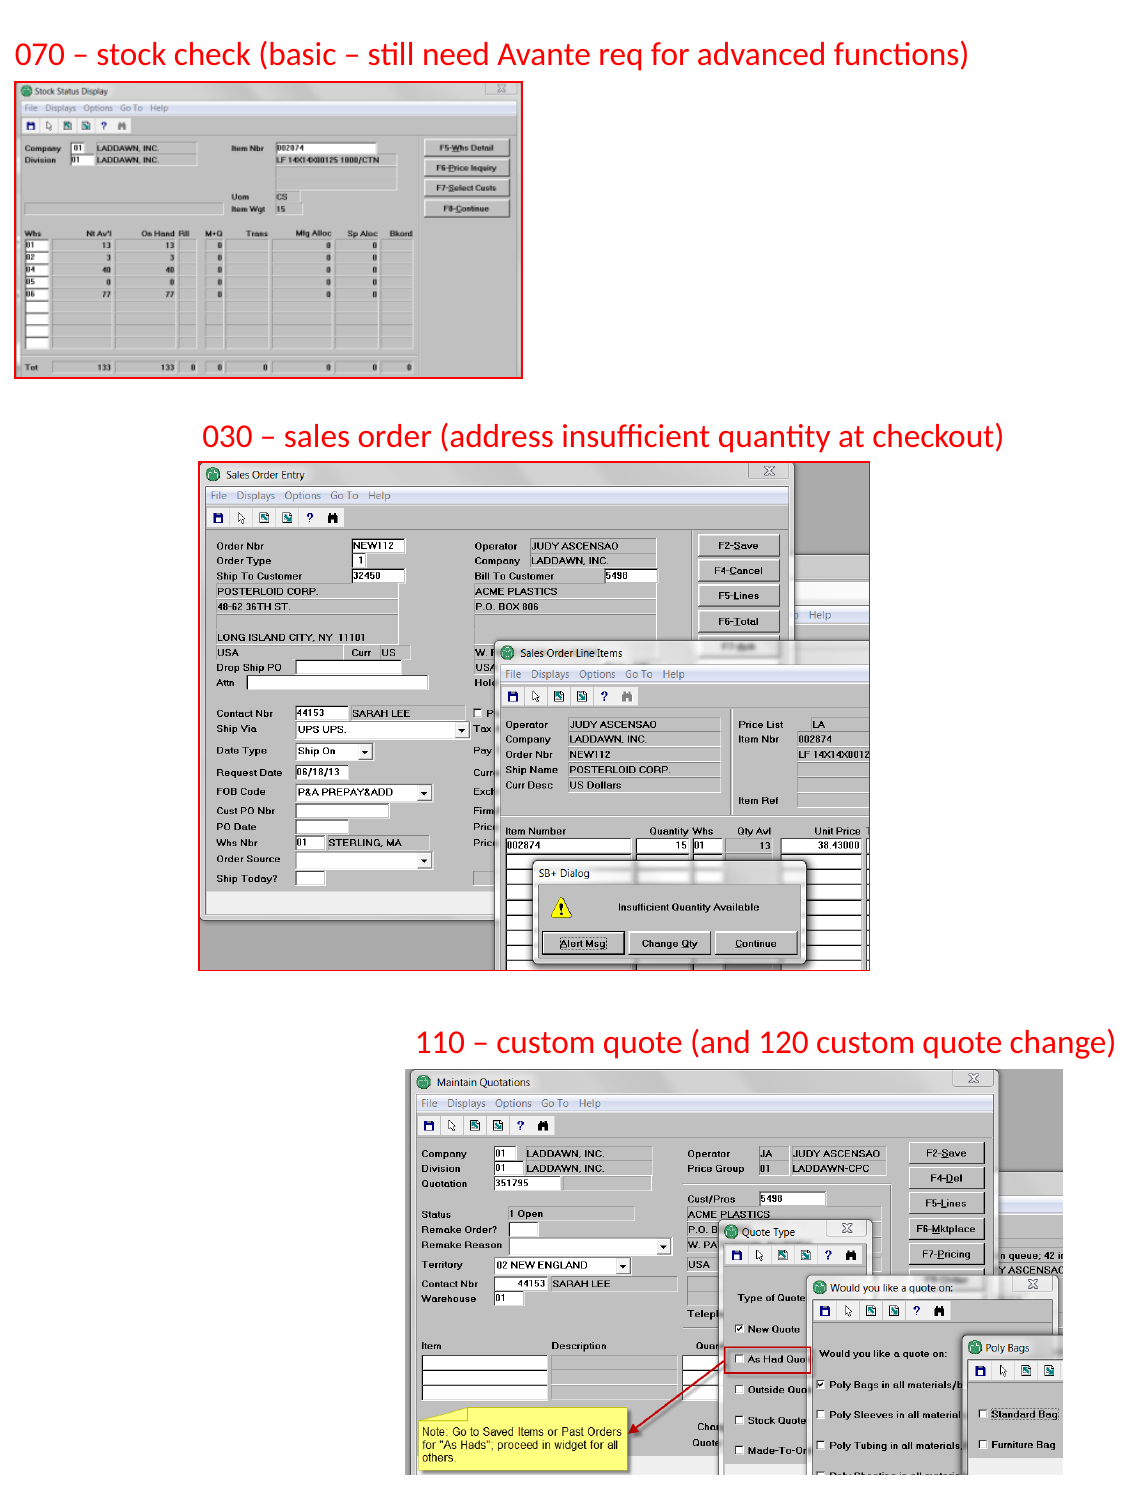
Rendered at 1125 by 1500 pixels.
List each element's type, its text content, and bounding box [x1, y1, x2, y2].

text_box 030 – sales order (address insufficient quantity at checkout) [187, 406, 1100, 462]
picture [405, 1069, 1063, 1476]
text_box 070 – stock check (basic – still need Avante req for advanced functions) [0, 24, 1013, 80]
picture [199, 462, 870, 971]
text_box 110 – custom quote (and 120 custom quote change) [399, 1012, 1125, 1068]
picture [15, 82, 522, 378]
